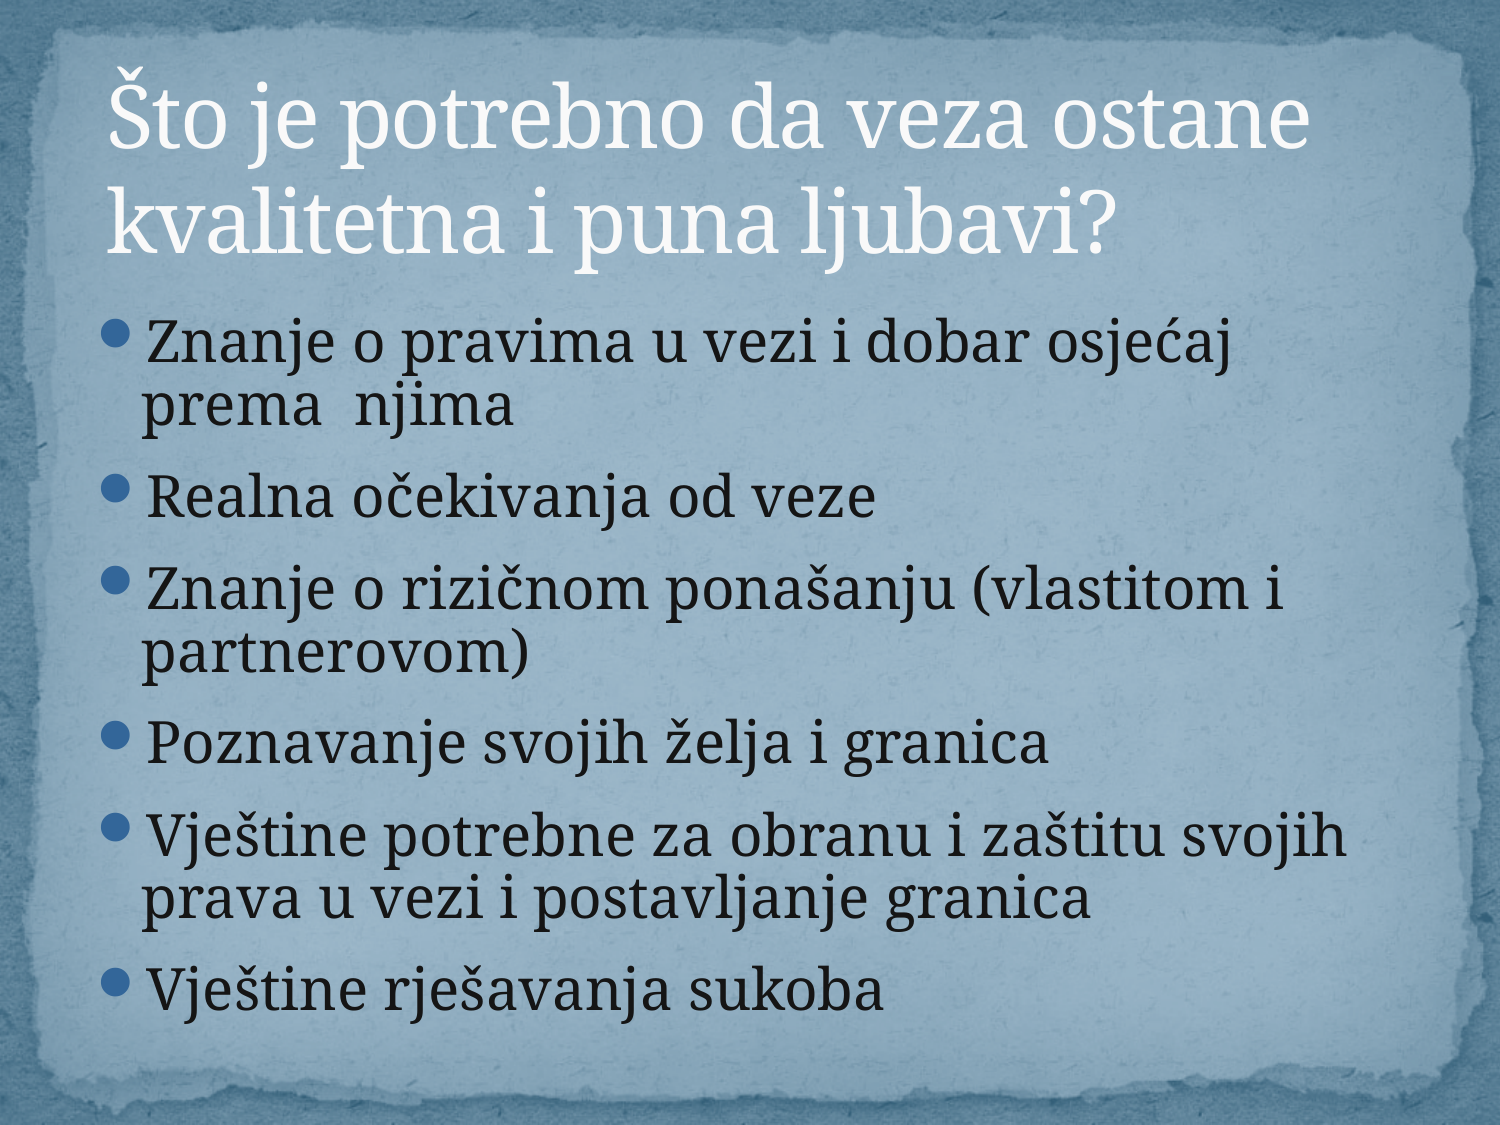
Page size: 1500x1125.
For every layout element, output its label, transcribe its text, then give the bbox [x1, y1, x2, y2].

title Što je potrebno da veza ostane kvalitetna i puna ljubavi? [91, 90, 1442, 279]
list Znanje o pravima u vezi i dobar osjećaj prema njima Realna očekivanja od veze Znanje o rizičnom ponašanju (vlastitom i partnerovom) Poznavanje svojih želja i granica Vještine potrebne za obranu i zaštitu svojih prava u vezi i postavljanje granica Vještine rješavanja sukoba [82, 304, 1419, 1080]
